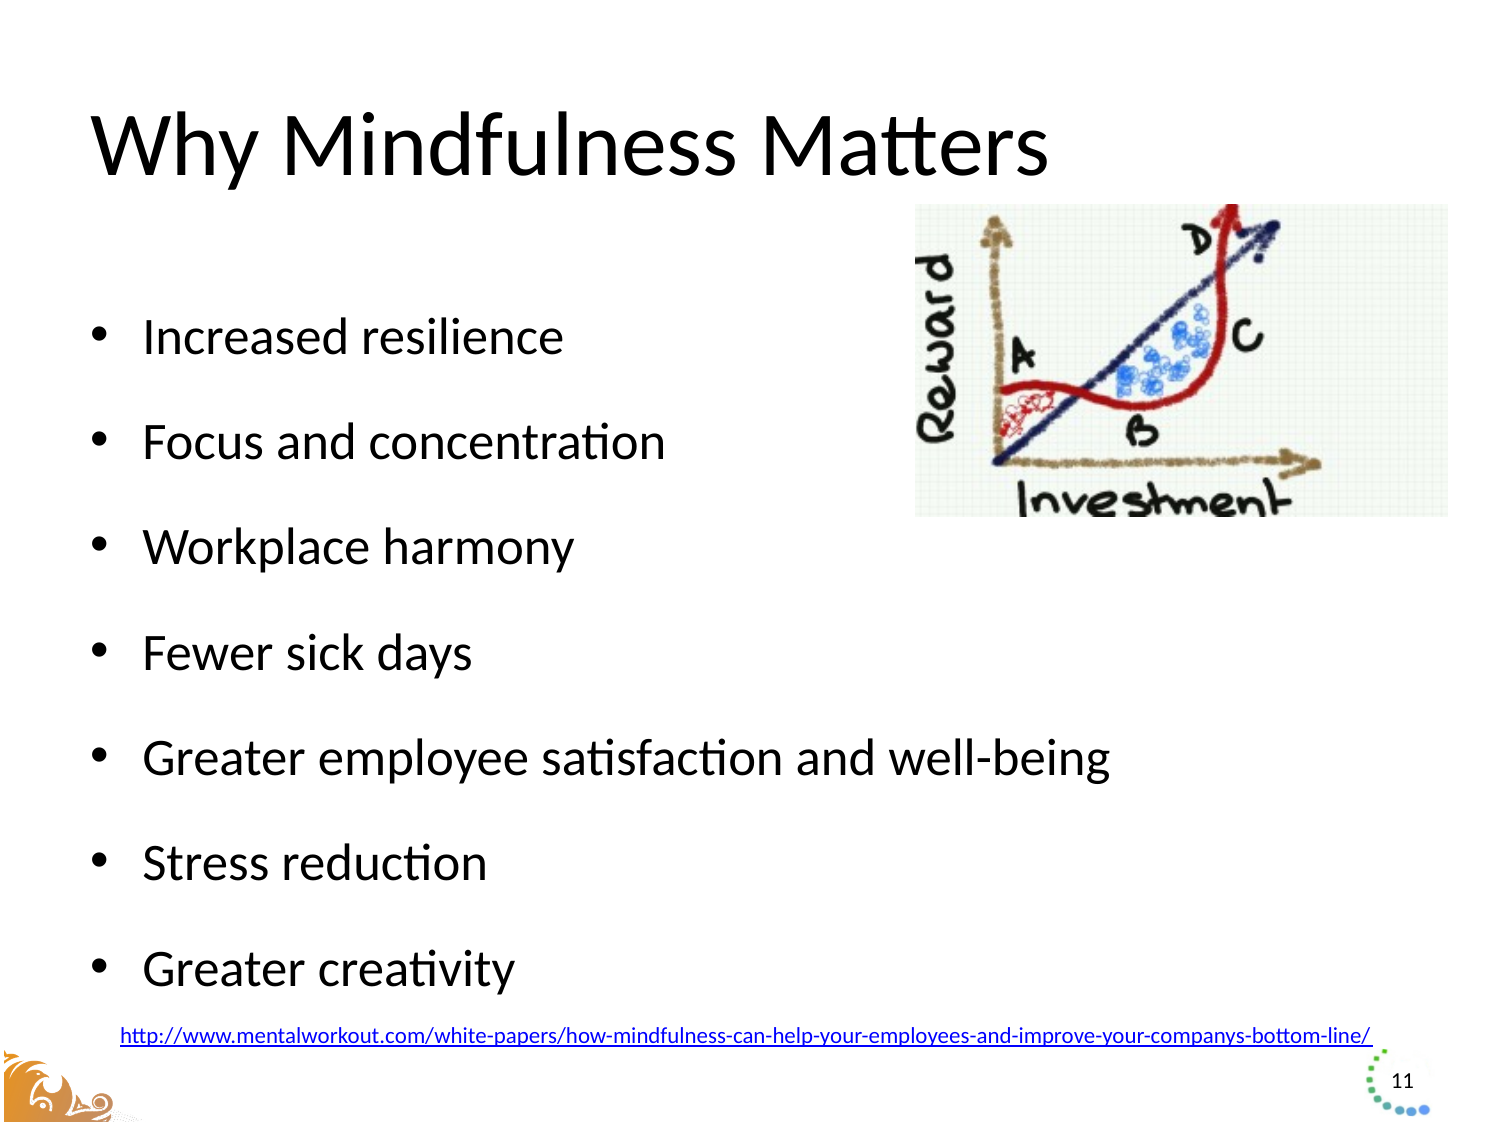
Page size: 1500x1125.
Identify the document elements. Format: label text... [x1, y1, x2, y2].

picture [1363, 1049, 1435, 1117]
list Increased resilience Focus and concentration Workplace harmony Fewer sick days Greater employee satisfaction and well-being Stress reduction Greater creativity [75, 262, 1425, 1005]
title Why Mindfulness Matters [75, 45, 1425, 233]
picture [4, 1044, 148, 1124]
picture [915, 204, 1448, 518]
text_box http://www.mentalworkout.com/white-papers/how-mindfulness-can-help-your-employees-and-improve-your-companys-bottom-line/ [105, 1013, 1395, 1056]
